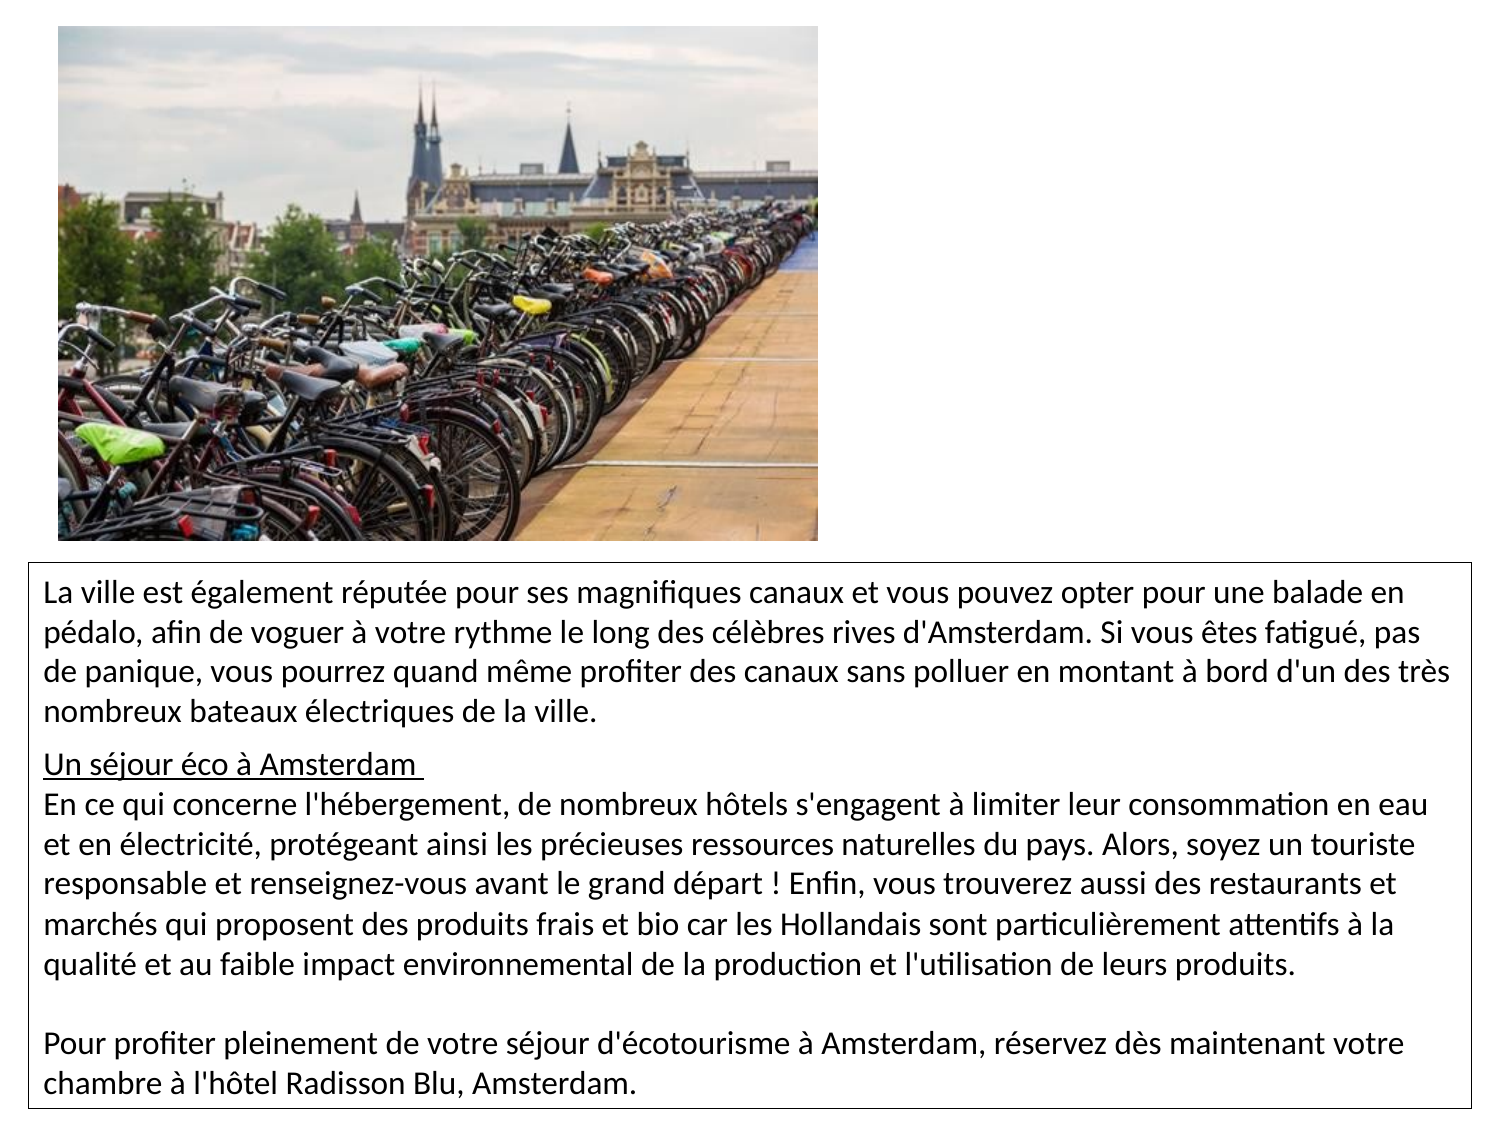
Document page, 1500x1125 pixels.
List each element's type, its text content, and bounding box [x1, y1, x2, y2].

text_box La ville est également réputée pour ses magnifiques canaux et vous pouvez opter pour une balade en pédalo, afin de voguer à votre rythme le long des célèbres rives d'Amsterdam. Si vous êtes fatigué, pas de panique, vous pourrez quand même profiter des canaux sans polluer en montant à bord d'un des très nombreux bateaux électriques de la ville. Un séjour éco à Amsterdam En ce qui concerne l'hébergement, de nombreux hôtels s'engagent à limiter leur consommation en eau et en électricité, protégeant ainsi les précieuses ressources naturelles du pays. Alors, soyez un touriste responsable et renseignez-vous avant le grand départ ! Enfin, vous trouverez aussi des restaurants et marchés qui proposent des produits frais et bio car les Hollandais sont particulièrement attentifs à la qualité et au faible impact environnemental de la production et l'utilisation de leurs produits. Pour profiter pleinement de votre séjour d'écotourisme à Amsterdam, réservez dès maintenant votre chambre à l'hôtel Radisson Blu, Amsterdam. [28, 562, 1472, 1109]
picture [58, 26, 818, 542]
